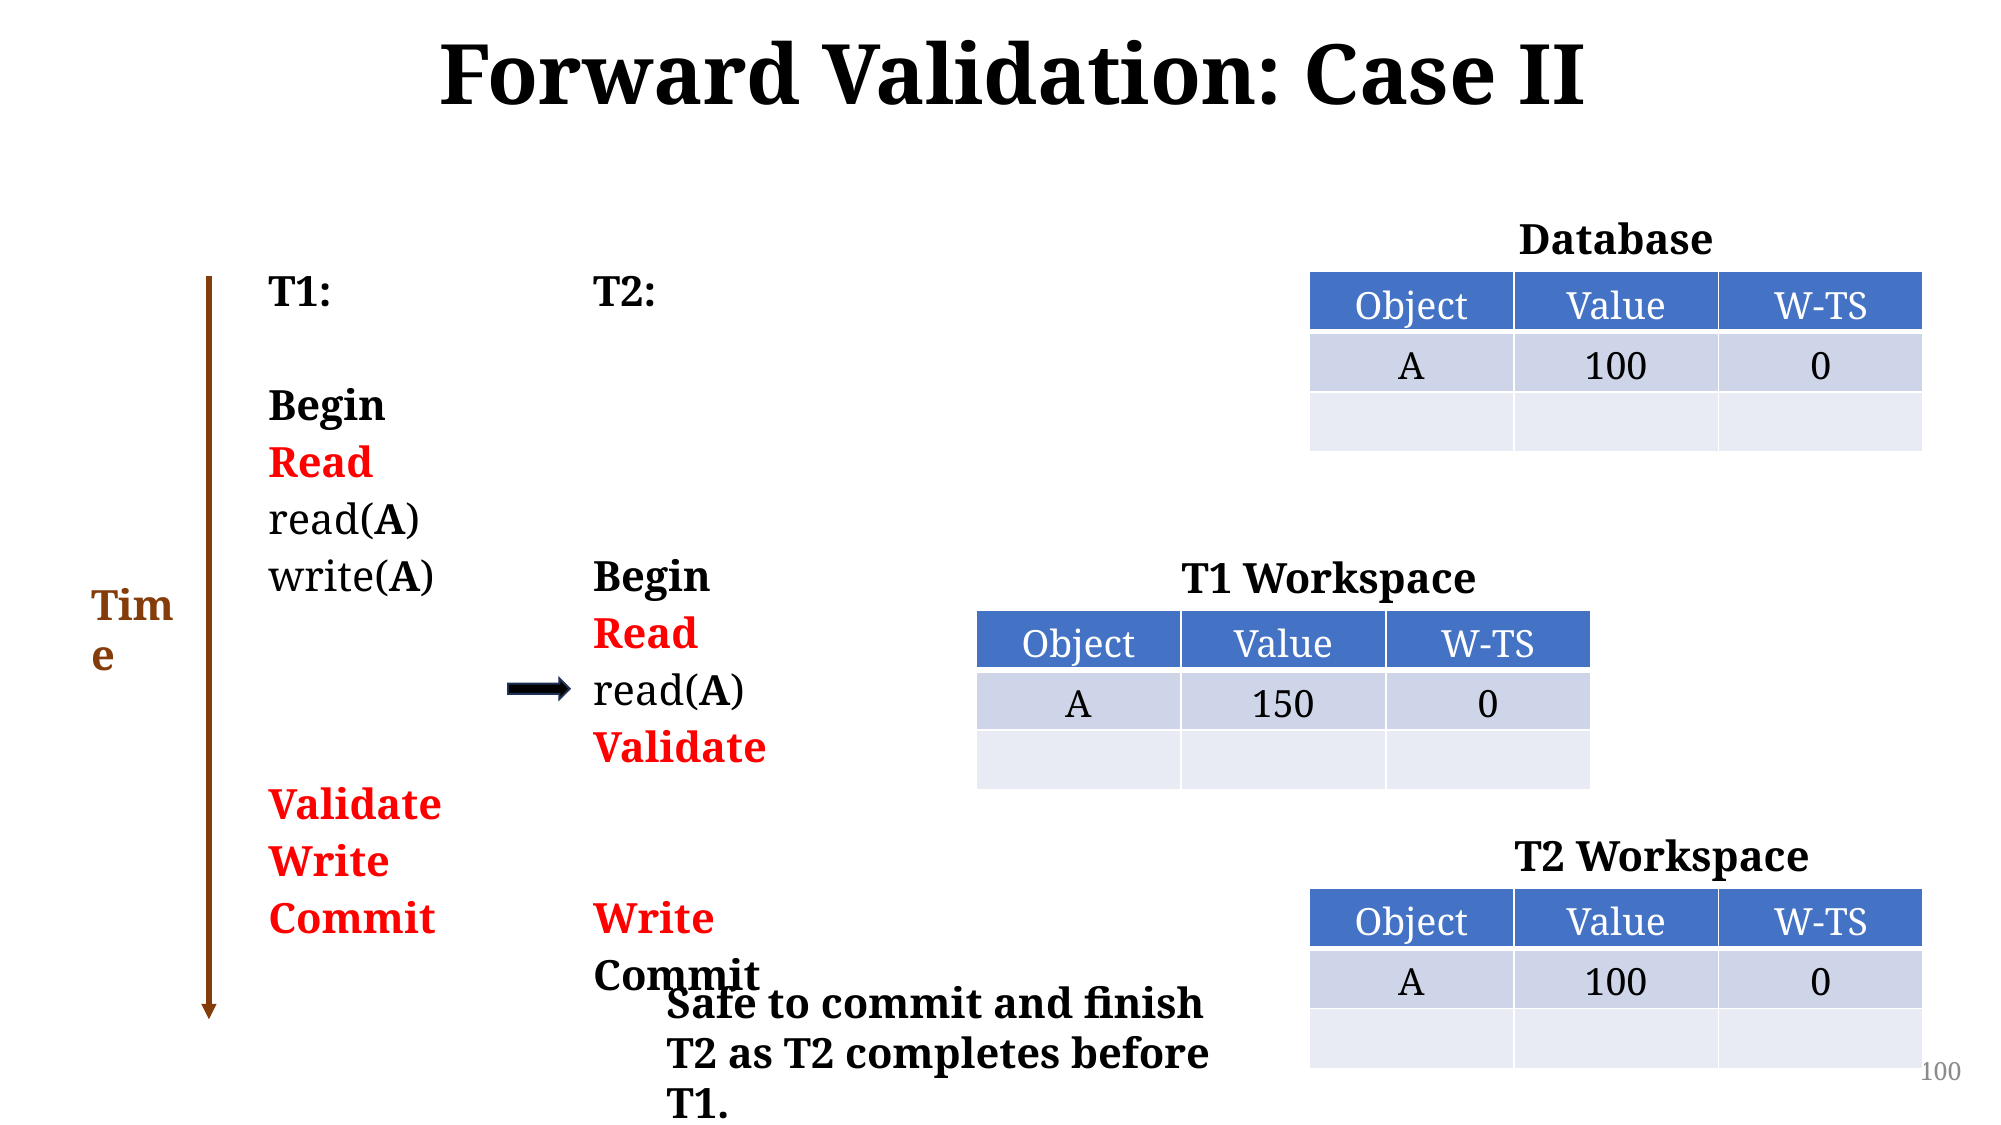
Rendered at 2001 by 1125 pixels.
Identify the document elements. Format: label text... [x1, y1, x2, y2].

table_header T2: Begin Read read(A) Validate Write Commit [578, 254, 886, 1010]
slide_number 100 [1526, 1042, 1977, 1103]
table_cell [1515, 1009, 1718, 1068]
table_cell [1310, 1009, 1513, 1068]
table_cell A [1310, 334, 1513, 391]
table_cell 0 [1719, 334, 1922, 391]
table_cell A [1310, 951, 1513, 1008]
text_box T1 Workspace [1166, 544, 1492, 610]
table_header T1: Begin Read read(A) write(A) Validate Write Commit [253, 254, 578, 1010]
table_cell [1387, 731, 1590, 789]
table_cell 100 [1515, 951, 1718, 1008]
table_header Value [1515, 889, 1718, 946]
table_cell 0 [1387, 673, 1590, 729]
table_header Object [977, 611, 1180, 667]
table_cell [1515, 393, 1718, 451]
table_header W-TS [1387, 611, 1590, 667]
table_cell A [977, 673, 1180, 729]
table_cell 0 [1719, 951, 1922, 1008]
table_cell [1719, 393, 1922, 451]
table_cell [1719, 1009, 1922, 1068]
table_header W-TS [1719, 272, 1922, 329]
table_cell [1310, 393, 1513, 451]
text_box T2 Workspace [1499, 822, 1825, 888]
table_header W-TS [1719, 889, 1922, 946]
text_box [76, 275, 211, 1020]
table_header Object [1310, 889, 1513, 946]
table_header Object [1310, 272, 1513, 329]
table_cell [977, 731, 1180, 789]
text_box Database [1503, 205, 1729, 271]
table_cell 150 [1182, 673, 1385, 729]
table_cell [1182, 731, 1385, 789]
table_cell 100 [1515, 334, 1718, 391]
text_box Safe to commit and finish T2 as T2 completes before T1. [651, 969, 1245, 1125]
table_header Value [1182, 611, 1385, 667]
title Forward Validation: Case II [150, 3, 1876, 152]
text_box [507, 676, 572, 702]
table_header Value [1515, 272, 1718, 329]
